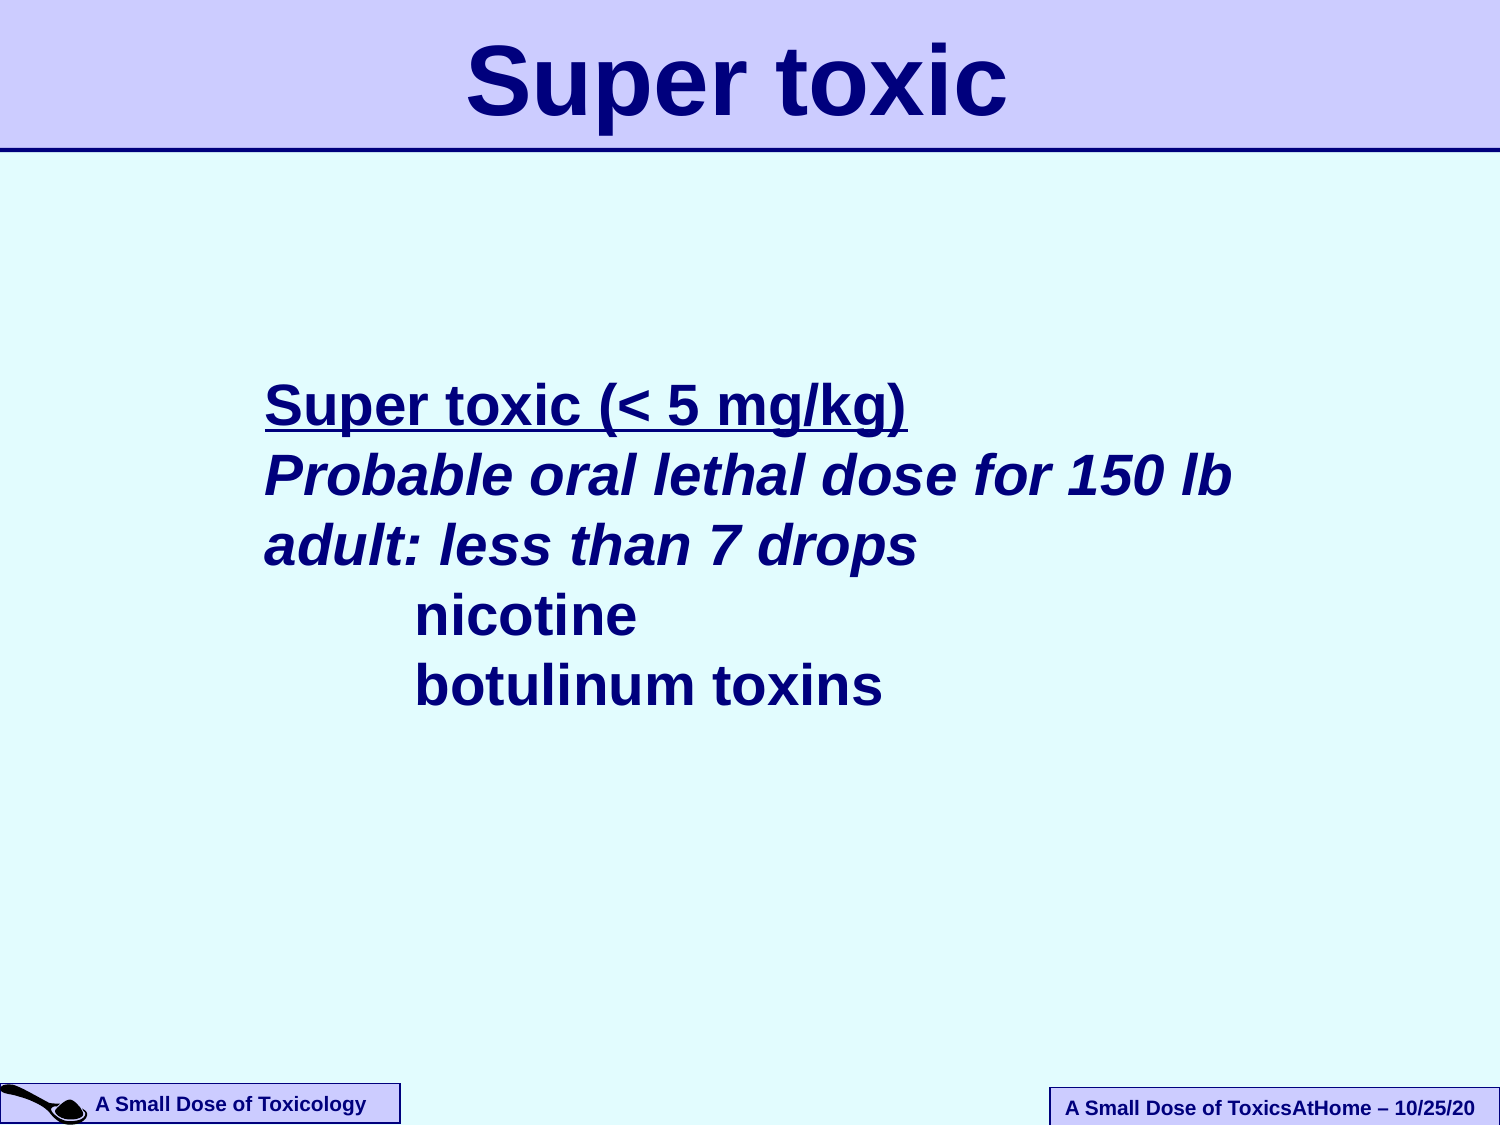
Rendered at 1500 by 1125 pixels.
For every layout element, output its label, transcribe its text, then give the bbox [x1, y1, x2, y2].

text_box Super toxic (< 5 mg/kg) Probable oral lethal dose for 150 lb adult: less than 7 drops nicotine botulinum toxins [249, 359, 1263, 725]
title Super toxic [112, 7, 1388, 143]
